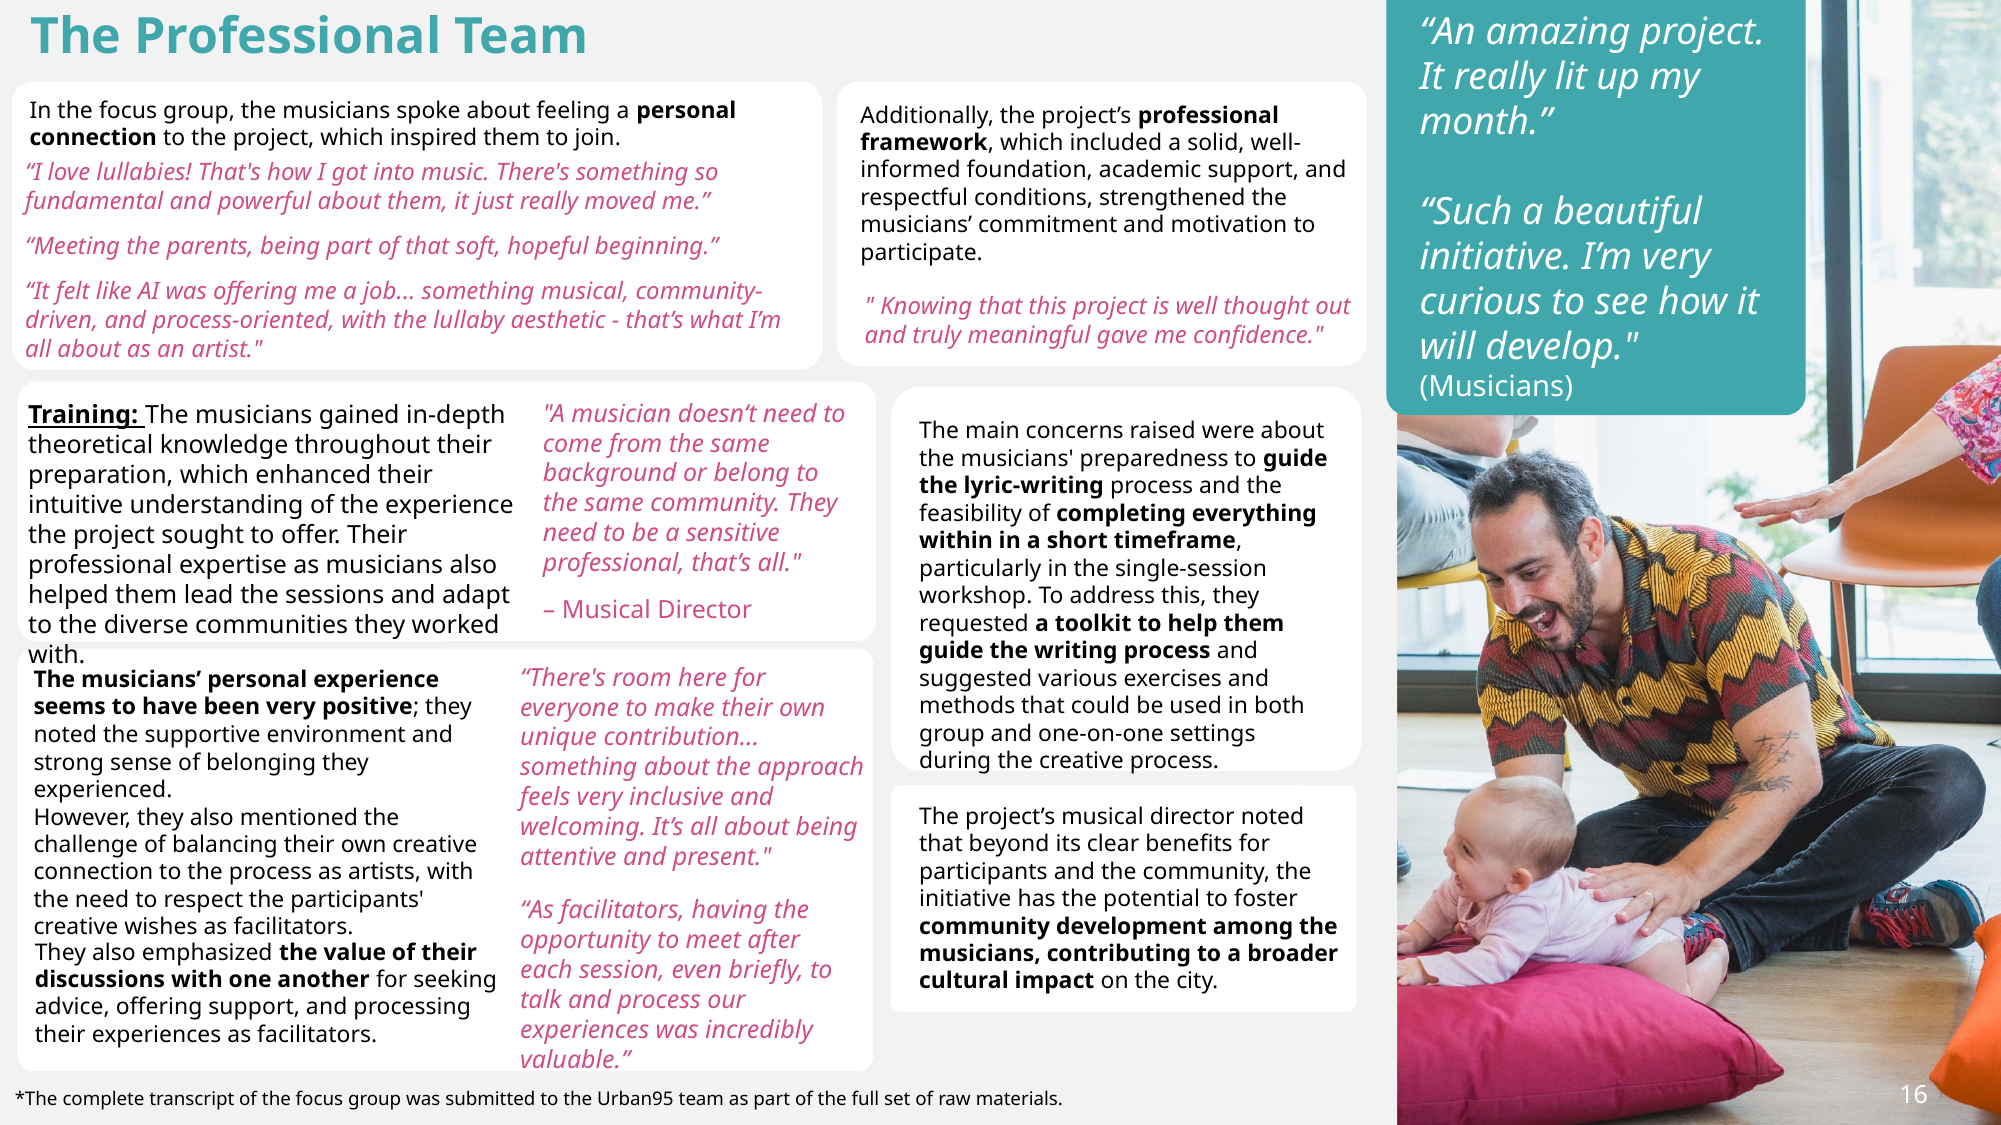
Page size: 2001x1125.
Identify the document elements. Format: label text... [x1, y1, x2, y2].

text_box The Professional Team [15, 0, 1280, 71]
text_box [889, 385, 1280, 767]
text_box "A musician doesn‘t need to come from the same background or belong to the same community. They need to be a sensitive professional, that’s all." – Musical Director [527, 389, 870, 631]
text_box *The complete transcript of the focus group was submitted to the Urban95 team as part of the full set of raw materials. [0, 1079, 1185, 1117]
text_box [835, 80, 1280, 367]
text_box [17, 80, 817, 87]
text_box The project’s musical director noted that beyond its clear benefits for participants and the community, the initiative has the potential to foster community development among the musicians, contributing to a broader cultural impact on the city. [904, 793, 1280, 1001]
text_box In the focus group, the musicians spoke about feeling a personal connection to the project, which inspired them to join. [14, 87, 836, 202]
text_box [0, 0, 1280, 1125]
picture [1280, 0, 2001, 1125]
text_box [539, 647, 870, 653]
text_box " Knowing that this project is well thought out and truly meaningful gave me confidence." [849, 282, 1280, 356]
text_box [889, 784, 1280, 1013]
text_box “I love lullabies! That's how I got into music. There's something so fundamental and powerful about them, it just really moved me.” “Meeting the parents, being part of that soft, hopeful beginning.” “It felt like AI was offering me a job... something musical, community-driven, and process-oriented, with the lullaby aesthetic - that’s what I’m all about as an artist." [10, 148, 829, 370]
text_box Training: The musicians gained in-depth theoretical knowledge throughout their preparation, which enhanced their intuitive understanding of the experience the project sought to offer. Their professional expertise as musicians also helped them lead the sessions and adapt to the diverse communities they worked with. [13, 391, 539, 676]
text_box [18, 653, 884, 1084]
text_box [19, 380, 878, 643]
text_box Additionally, the project’s professional framework, which included a solid, well-informed foundation, academic support, and respectful conditions, strengthened the musicians’ commitment and motivation to participate. [845, 92, 1280, 273]
text_box The main concerns raised were about the musicians' preparedness to guide the lyric-writing process and the feasibility of completing everything within in a short timeframe, particularly in the single-session workshop. To address this, they requested a toolkit to help them guide the writing process and suggested various exercises and methods that could be used in both group and one-on-one settings during the creative process. [904, 408, 1280, 781]
text_box [10, 91, 14, 148]
